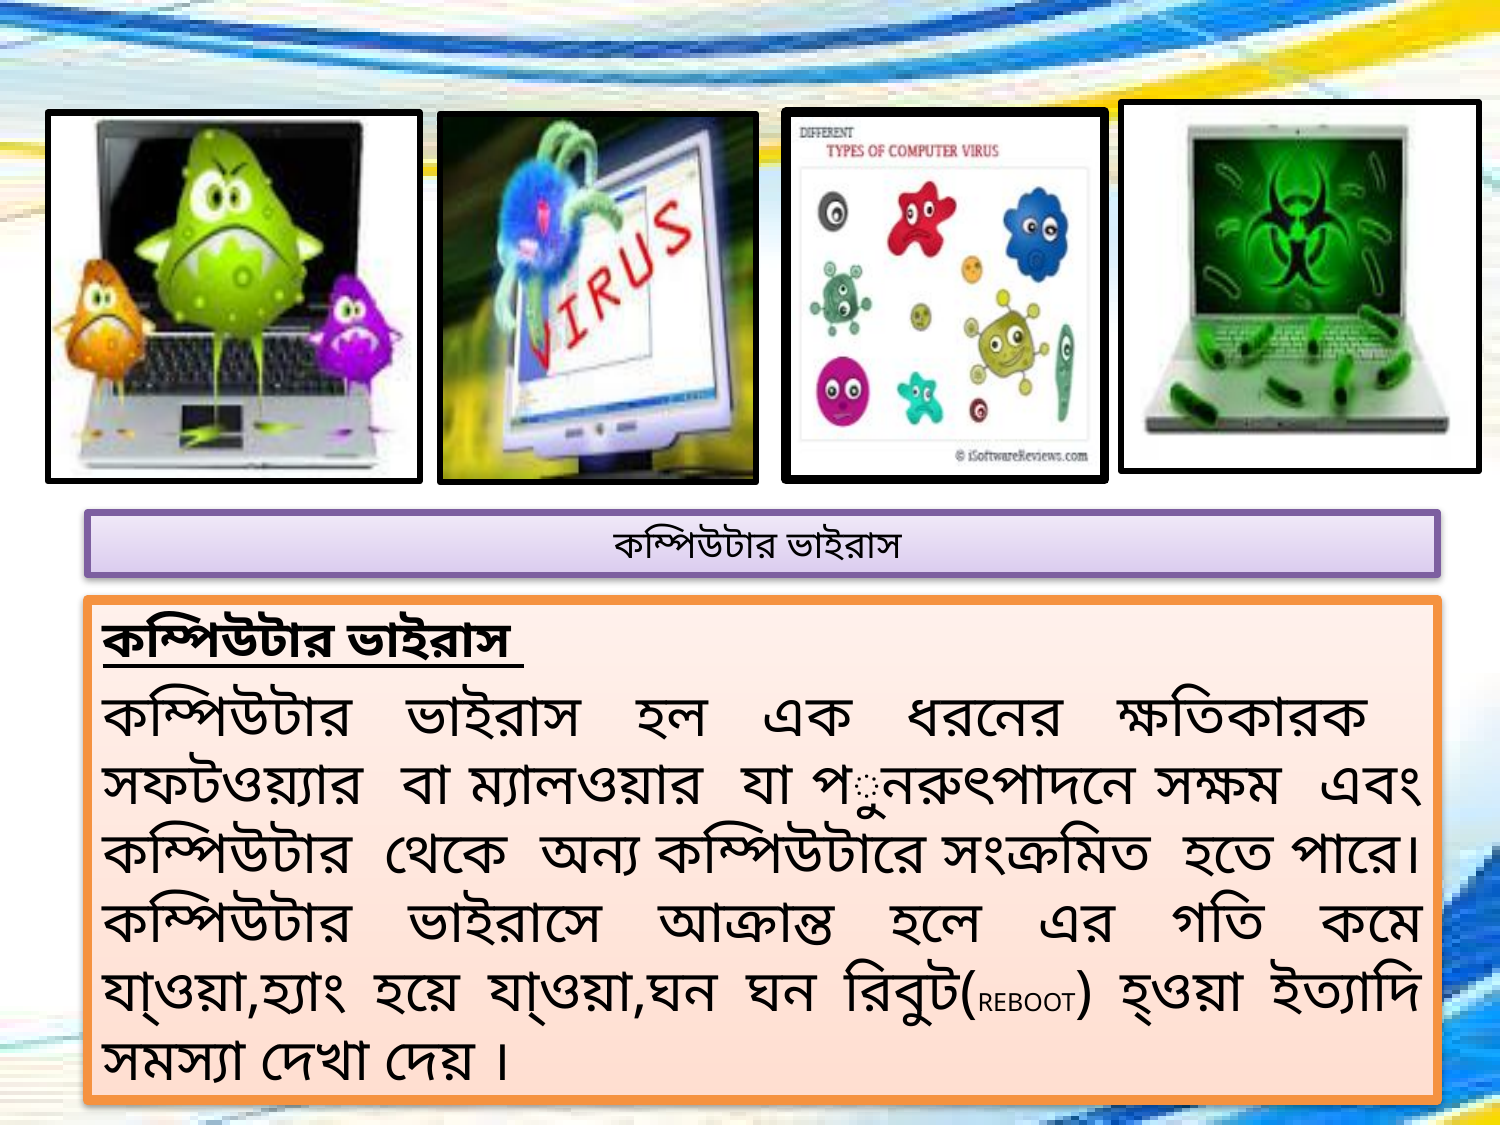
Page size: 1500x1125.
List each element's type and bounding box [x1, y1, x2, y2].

picture [0, 0, 1500, 1125]
list [1123, 105, 1476, 468]
